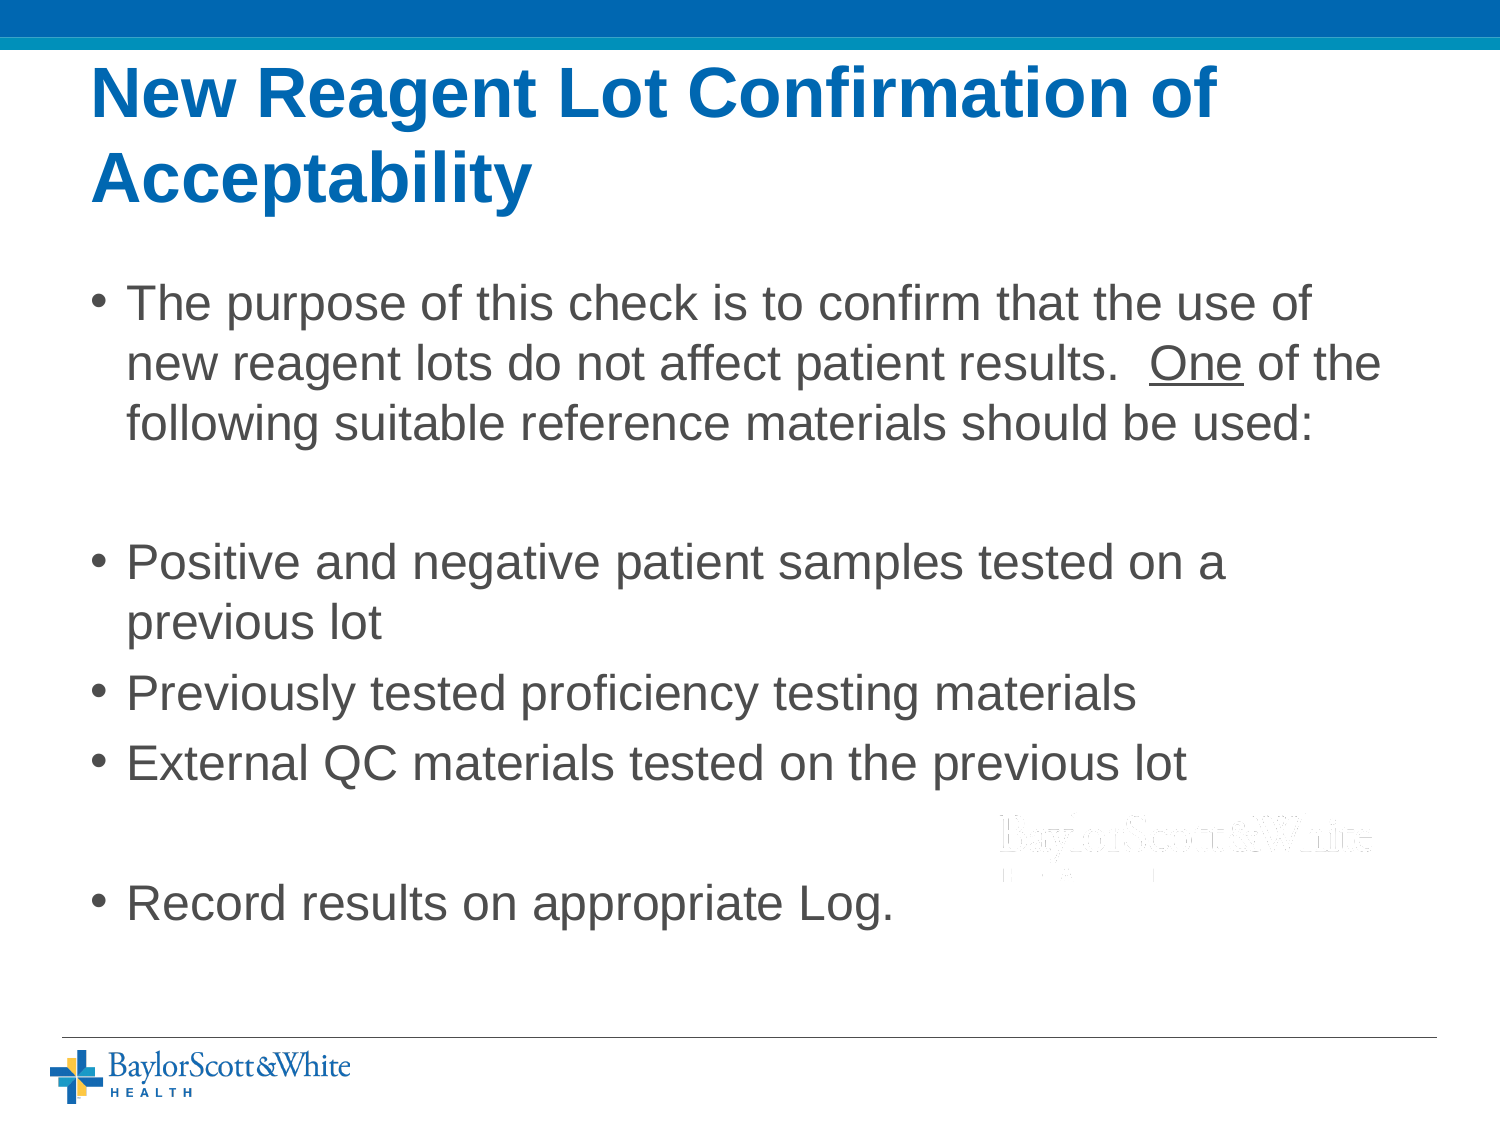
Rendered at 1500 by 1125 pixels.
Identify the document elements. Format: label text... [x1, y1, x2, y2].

title New Reagent Lot Confirmation of Acceptability [75, 37, 1425, 225]
list The purpose of this check is to confirm that the use of new reagent lots do not affect patient results. One of the following suitable reference materials should be used: Positive and negative patient samples tested on a previous lot Previously tested proficiency testing materials External QC materials tested on the previous lot Record results on appropriate Log. [75, 262, 1425, 950]
